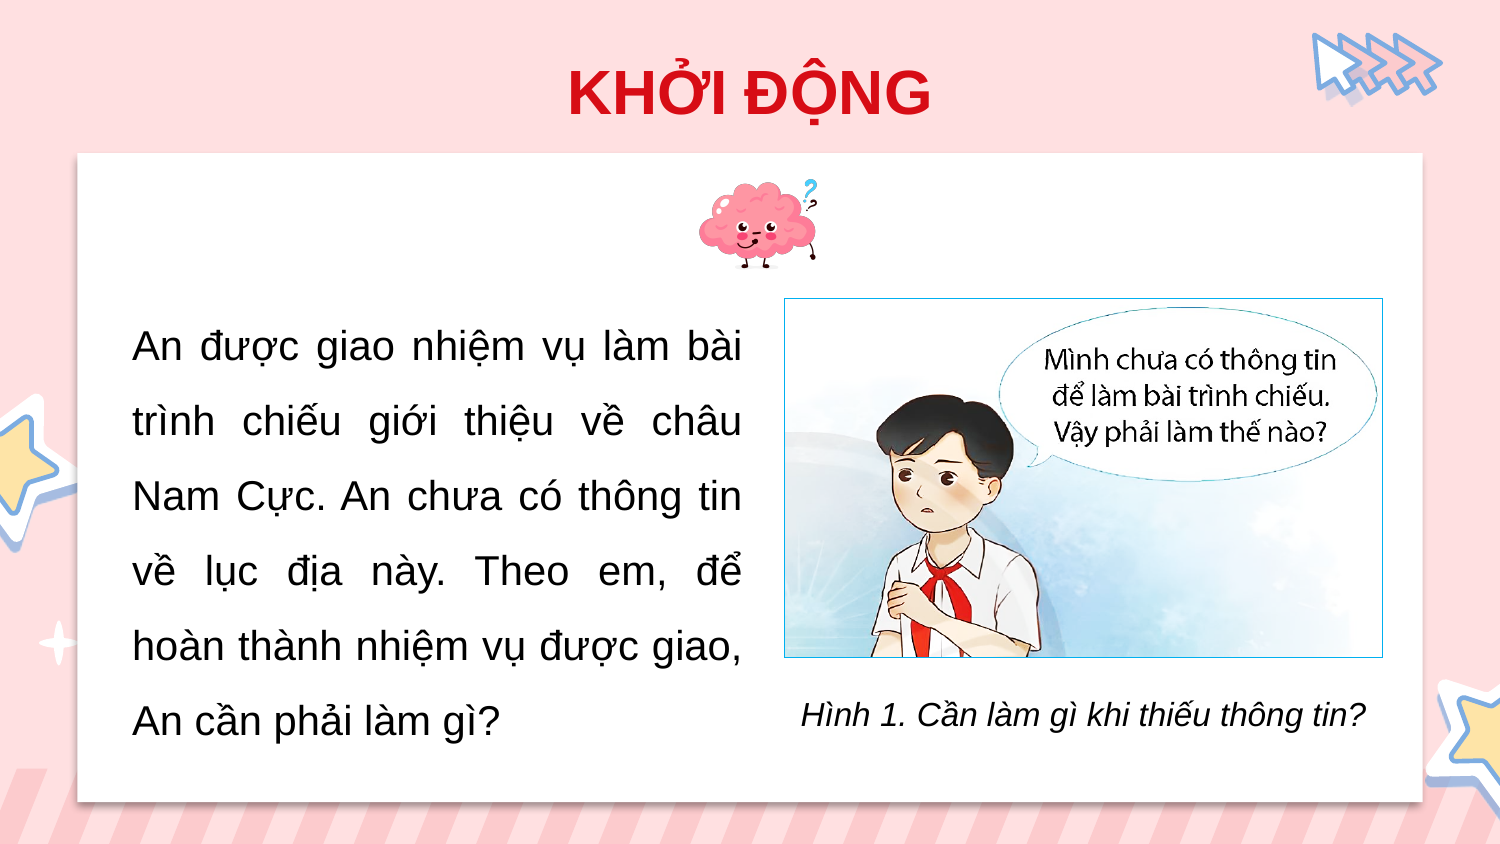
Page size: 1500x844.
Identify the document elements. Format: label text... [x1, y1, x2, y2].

text_box An được giao nhiệm vụ làm bài trình chiếu giới thiệu về châu Nam Cực. An chưa có thông tin về lục địa này. Theo em, để hoàn thành nhiệm vụ được giao, An cần phải làm gì? [116, 286, 758, 752]
picture [698, 178, 817, 271]
text_box [77, 153, 1423, 803]
title KHỞI ĐỘNG [116, 42, 1383, 137]
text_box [784, 297, 1384, 742]
